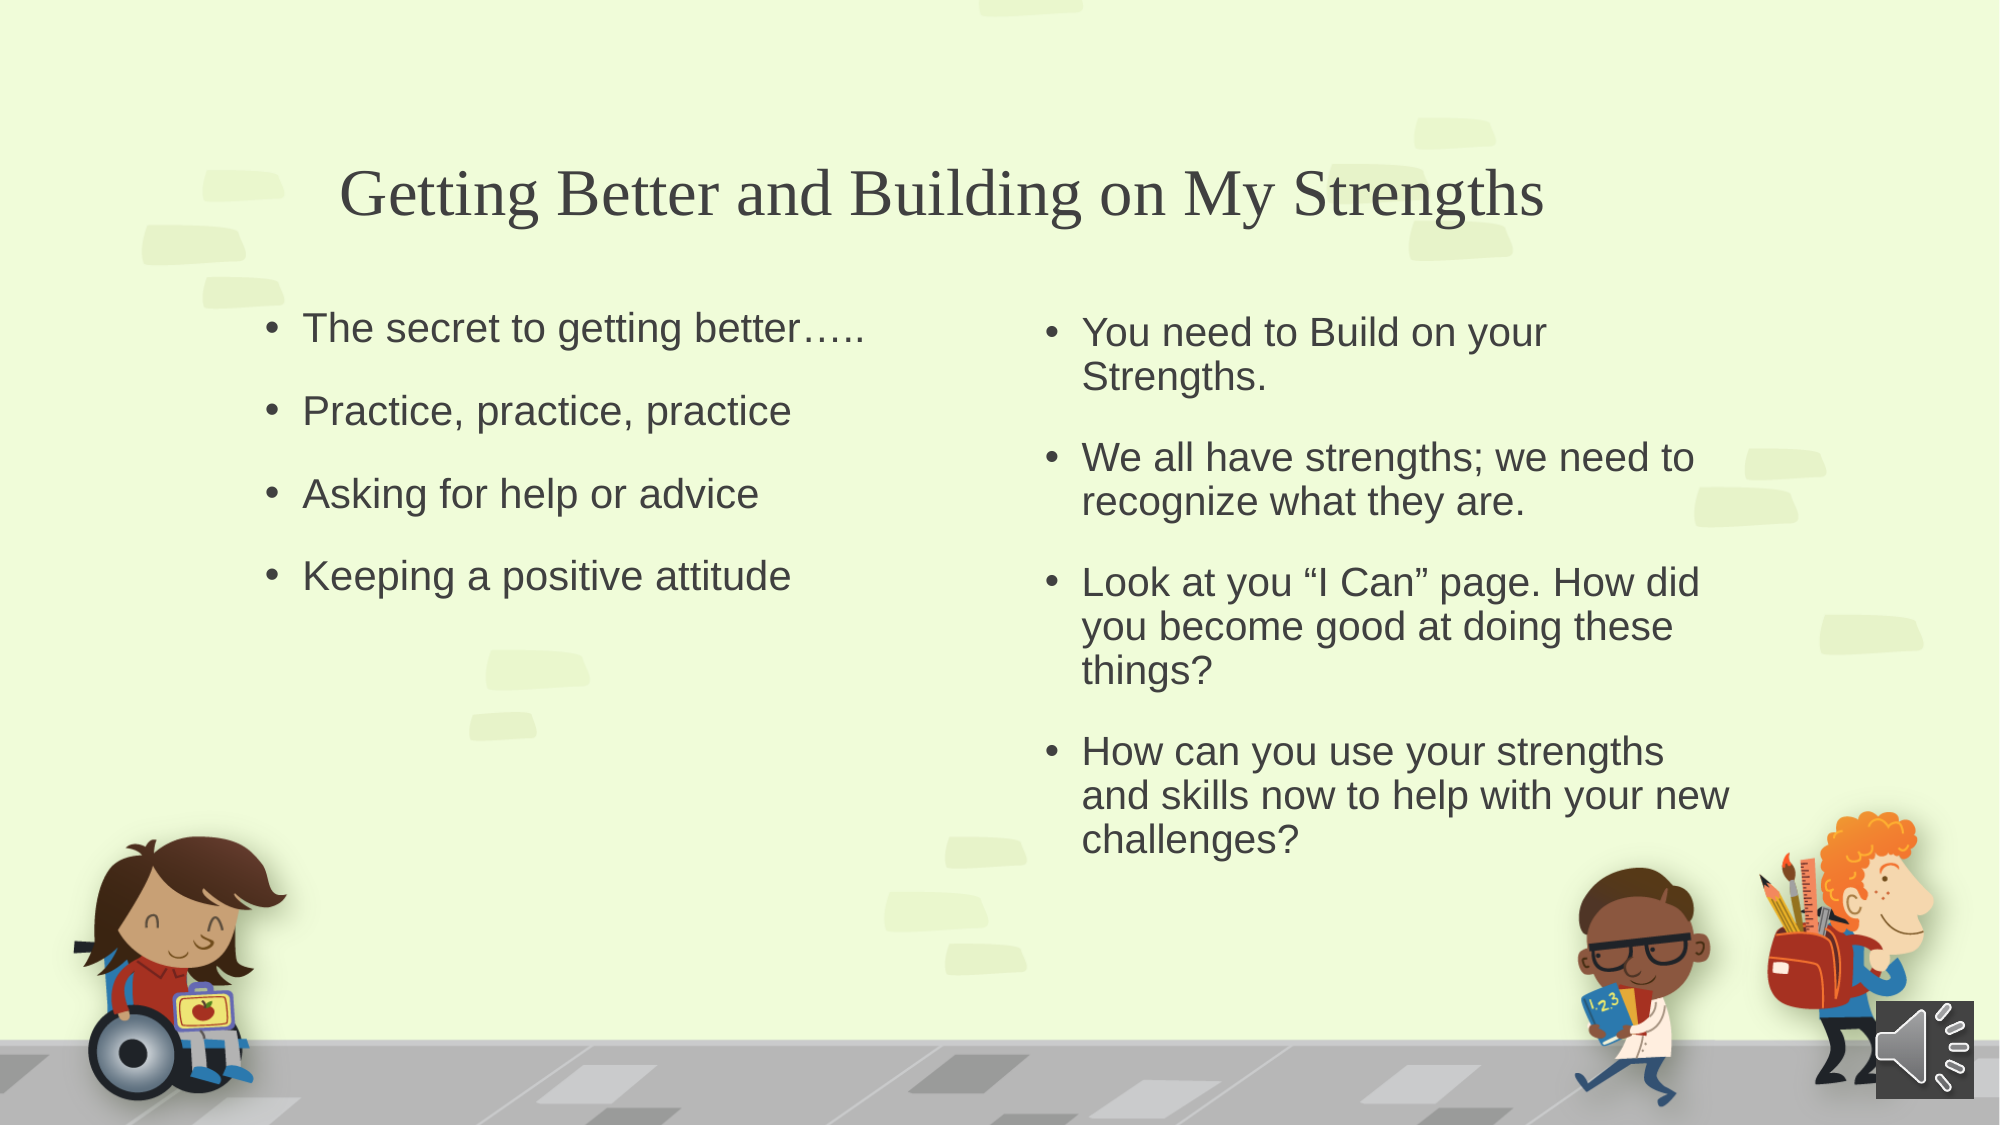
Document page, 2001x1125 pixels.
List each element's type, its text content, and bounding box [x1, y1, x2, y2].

picture [0, 0, 2000, 1125]
list You need to Build on your Strengths. We all have strengths; we need to recognize what they are. Look at you “I Can” page. How did you become good at doing these things? How can you use your strengths and skills now to help with your new challenges? [1029, 303, 1750, 874]
list The secret to getting better….. Practice, practice, practice Asking for help or advice Keeping a positive attitude [249, 299, 970, 870]
title Getting Better and Building on My Strengths [137, 59, 1750, 238]
